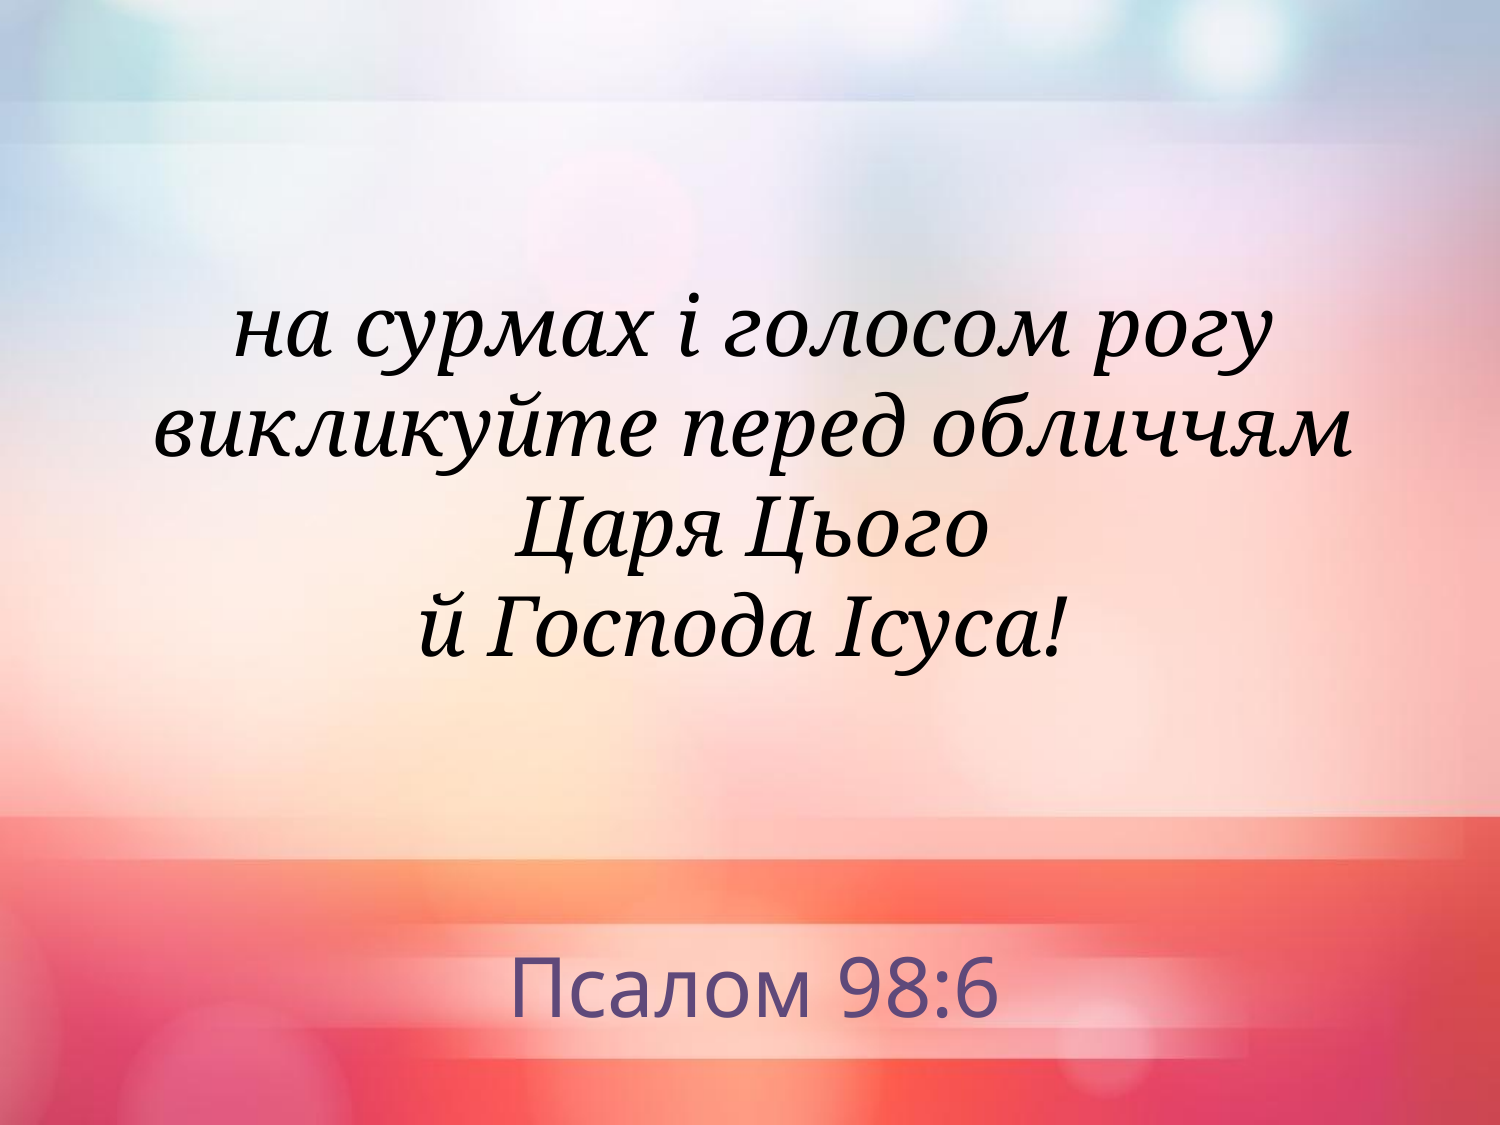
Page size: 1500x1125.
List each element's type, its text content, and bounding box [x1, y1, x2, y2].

picture [0, 0, 1500, 1125]
text_box на сурмах і голосом рогу викликуйте перед обличчям Царя Цього й Господа Ісуса! [64, 42, 1444, 681]
text_box Псалом 98:6 [75, 940, 1434, 1042]
